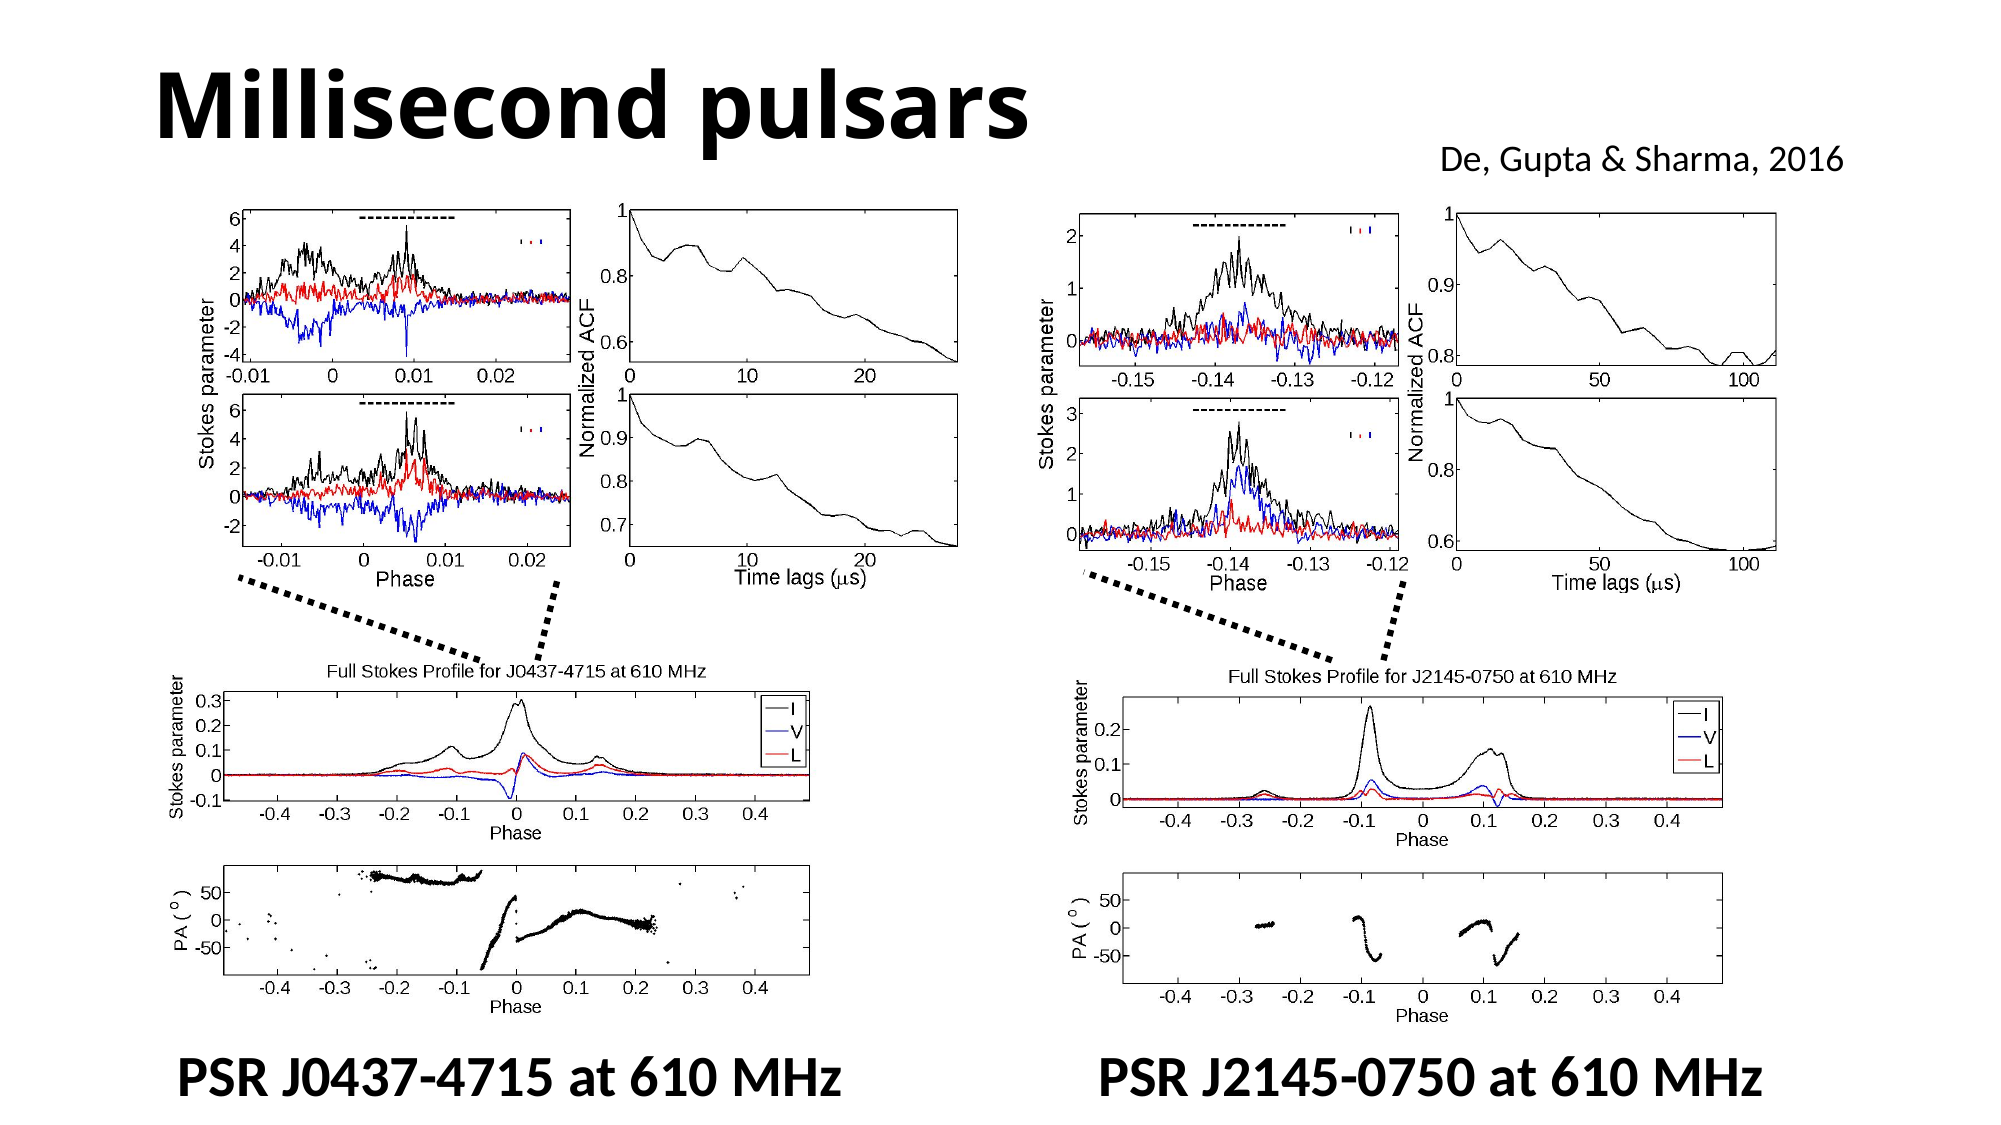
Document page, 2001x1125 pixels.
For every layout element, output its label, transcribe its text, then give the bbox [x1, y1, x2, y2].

picture [1022, 665, 1796, 1036]
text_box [1383, 577, 1405, 661]
text_box De, Gupta & Sharma, 2016 [1425, 126, 1860, 187]
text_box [537, 577, 559, 661]
title Millisecond pulsars [137, 0, 1863, 218]
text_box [1083, 571, 1332, 661]
text_box PSR J2145-0750 at 610 MHz [1083, 1036, 1788, 1116]
picture [125, 660, 881, 1027]
picture [186, 200, 977, 589]
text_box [238, 577, 480, 661]
text_box PSR J0437-4715 at 610 MHz [162, 1031, 889, 1116]
picture [1025, 204, 1796, 593]
